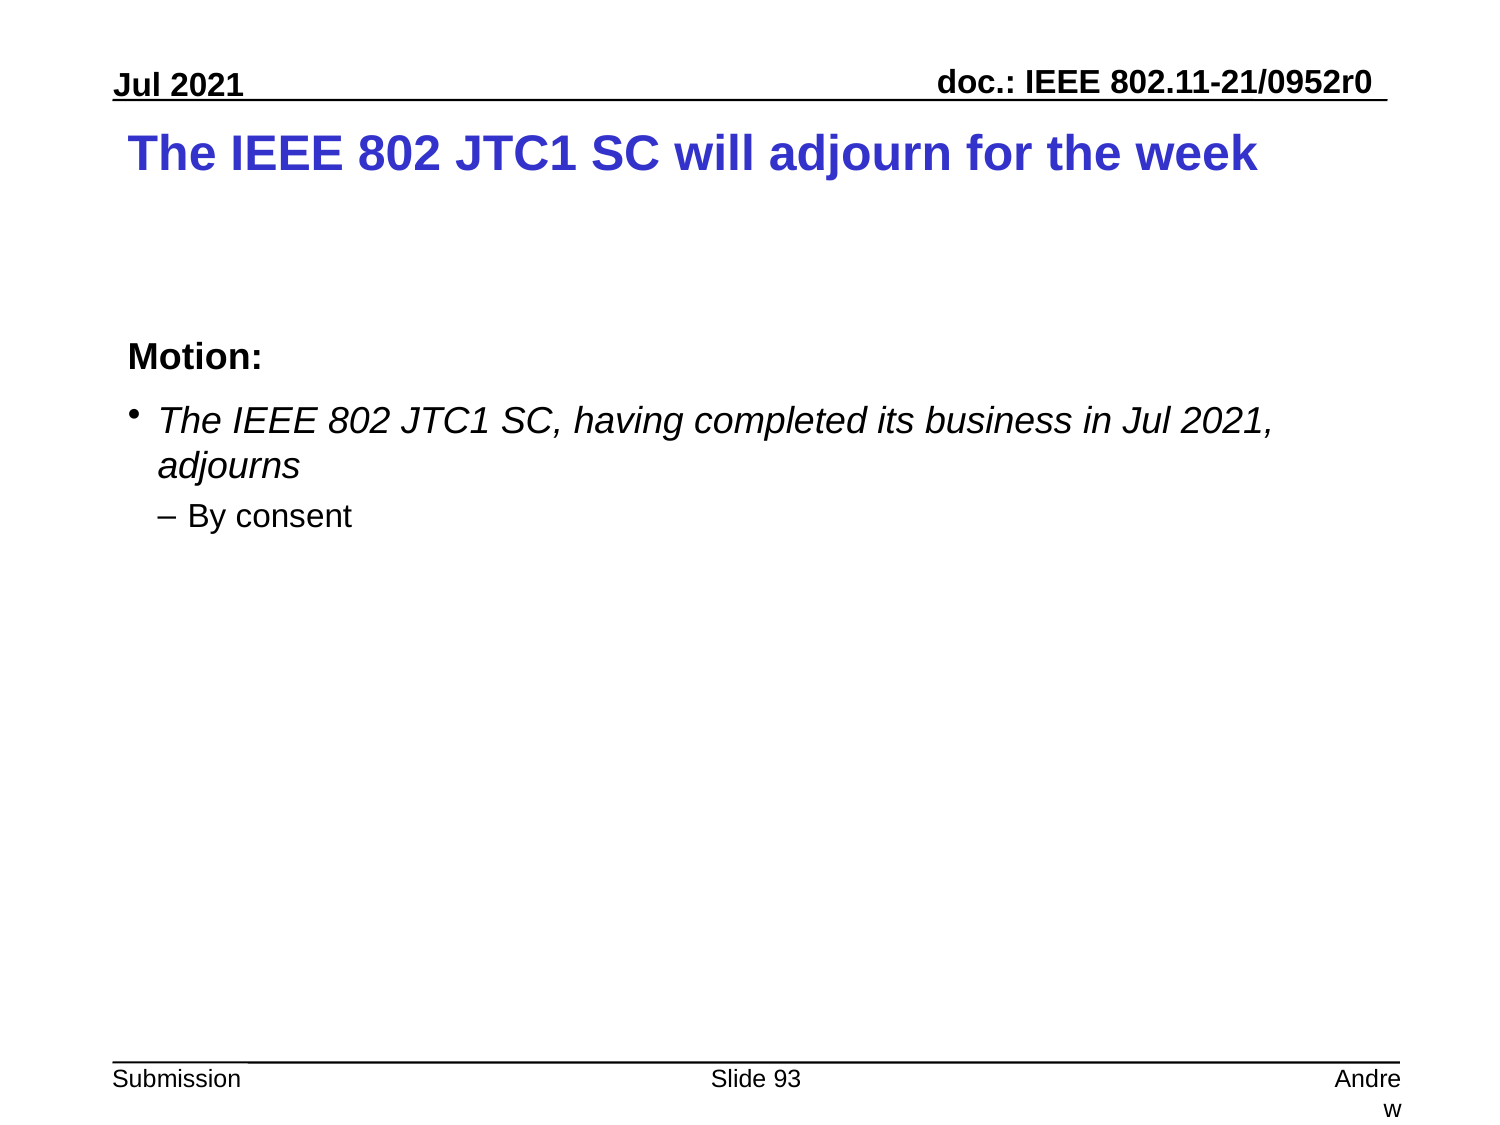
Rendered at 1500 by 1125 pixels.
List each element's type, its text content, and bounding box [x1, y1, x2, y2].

title The IEEE 802 JTC1 SC will adjourn for the week [112, 112, 1388, 288]
slide_number Slide 93 [709, 1061, 803, 1093]
list Motion: The IEEE 802 JTC1 SC, having completed its business in Jul 2021, adjourns By consent [112, 324, 1388, 1000]
footer Andrew Myles, Cisco [1320, 1061, 1402, 1093]
